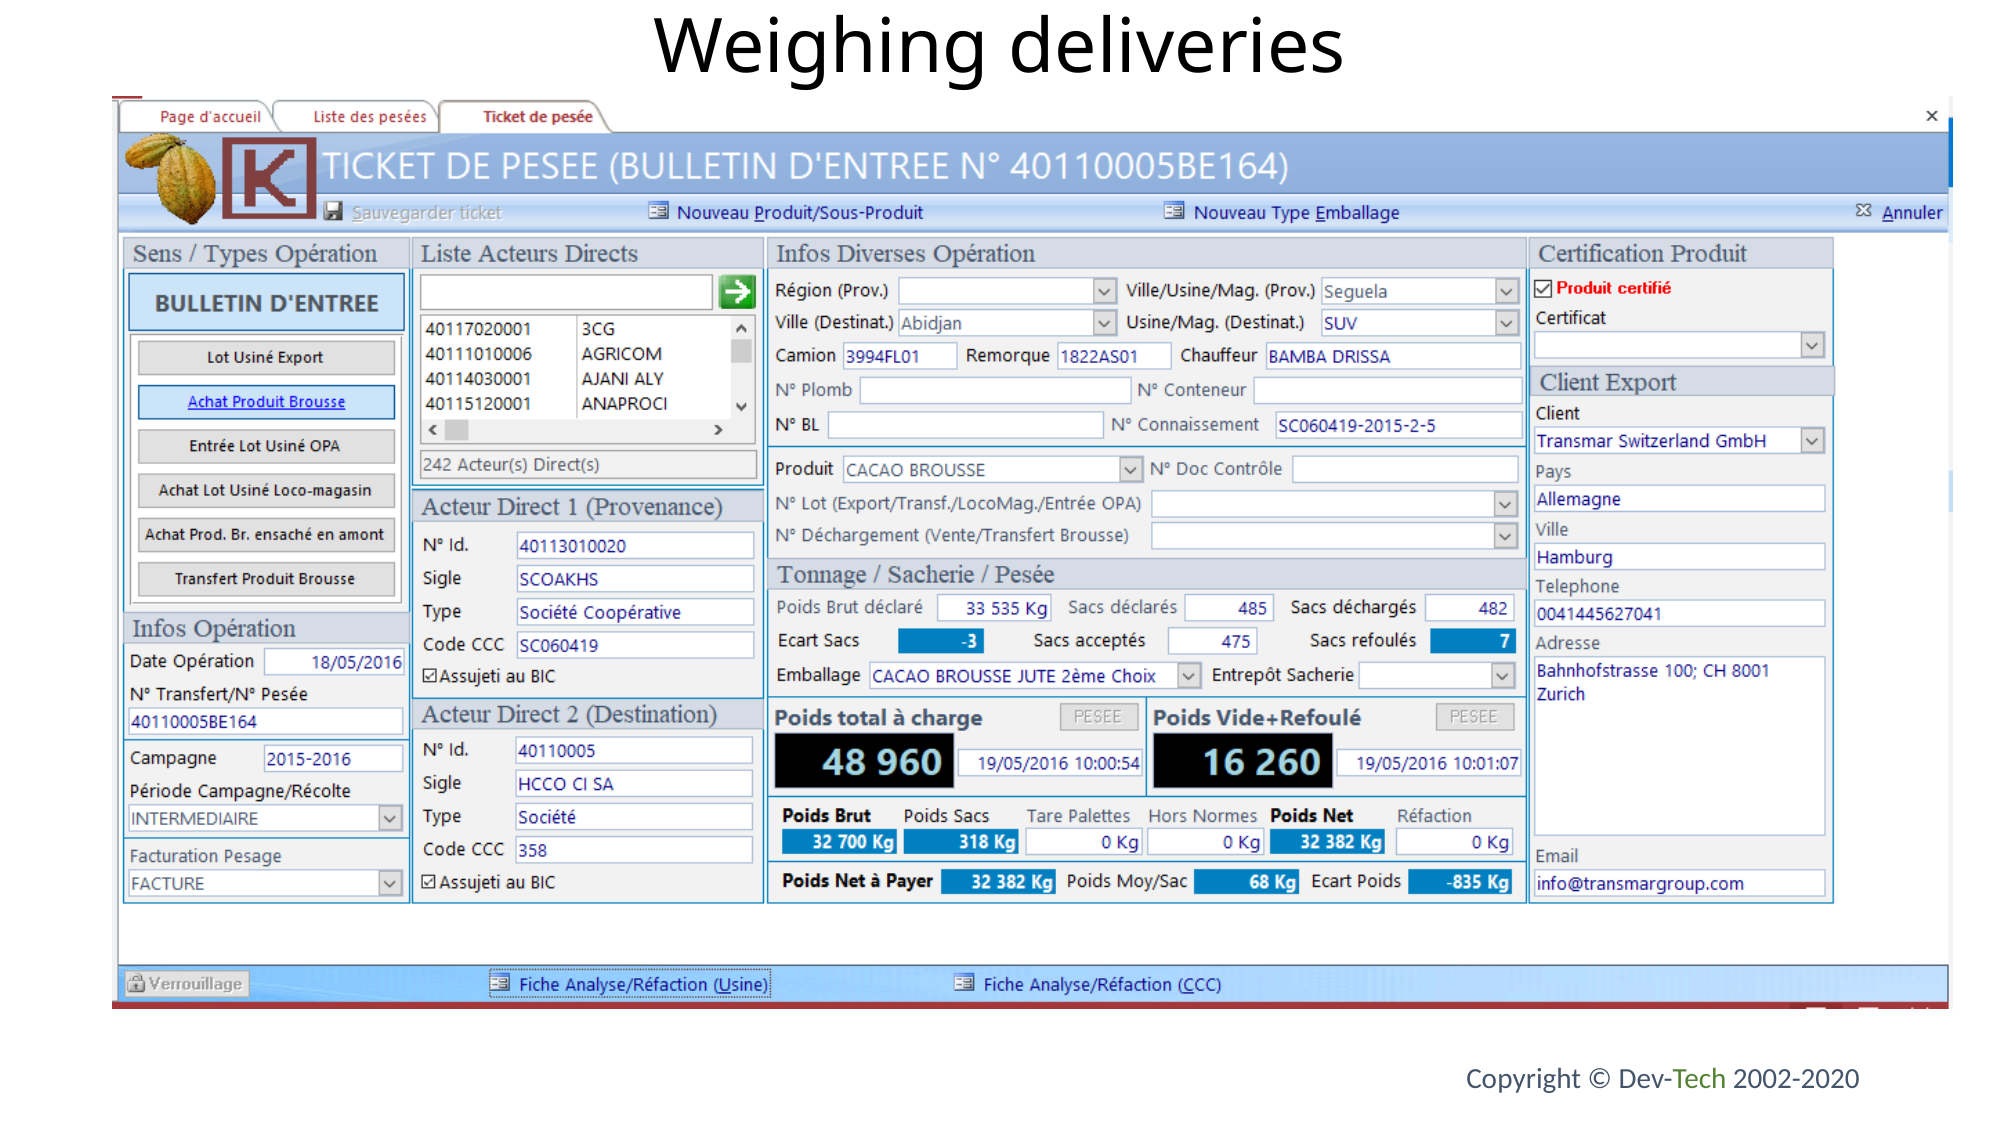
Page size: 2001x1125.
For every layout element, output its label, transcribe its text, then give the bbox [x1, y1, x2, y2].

text_box Copyright © Dev-Tech 2002-2020 [1434, 1056, 1892, 1111]
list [112, 96, 1953, 1009]
title Weighing deliveries [137, 0, 1863, 96]
